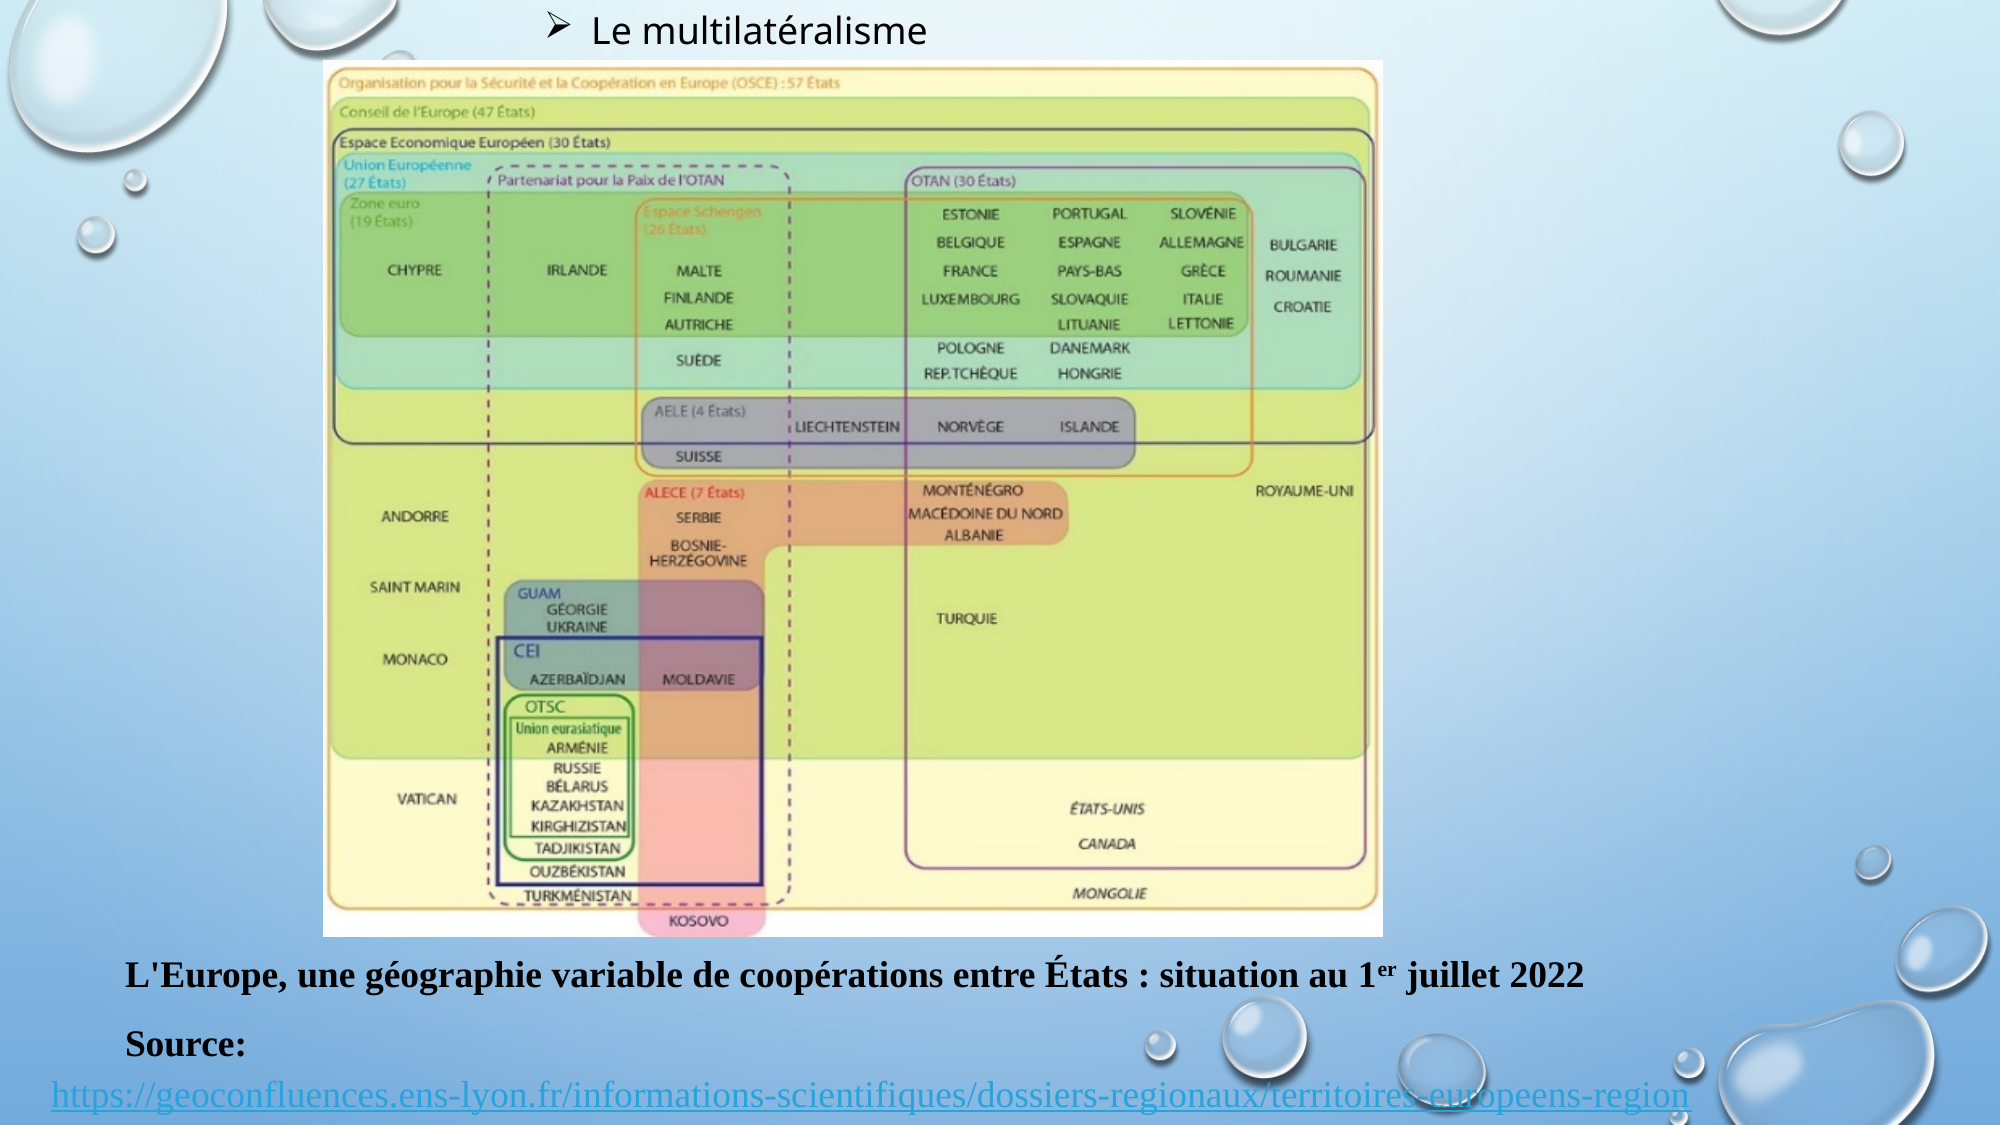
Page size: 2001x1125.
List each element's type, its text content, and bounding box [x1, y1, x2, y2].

text_box Le multilatéralisme [529, 0, 1110, 58]
picture [0, 0, 2000, 1125]
text_box L'Europe, une géographie variable de coopérations entre États : situation au 1er juillet 2022 Source: https://geoconfluences.ens-lyon.fr/informations-scientifiques/dossiers-regionaux/territoires-europeens-regions-etats-union/articles-scientifiques/EurDoc13.htm [36, 936, 1716, 1125]
